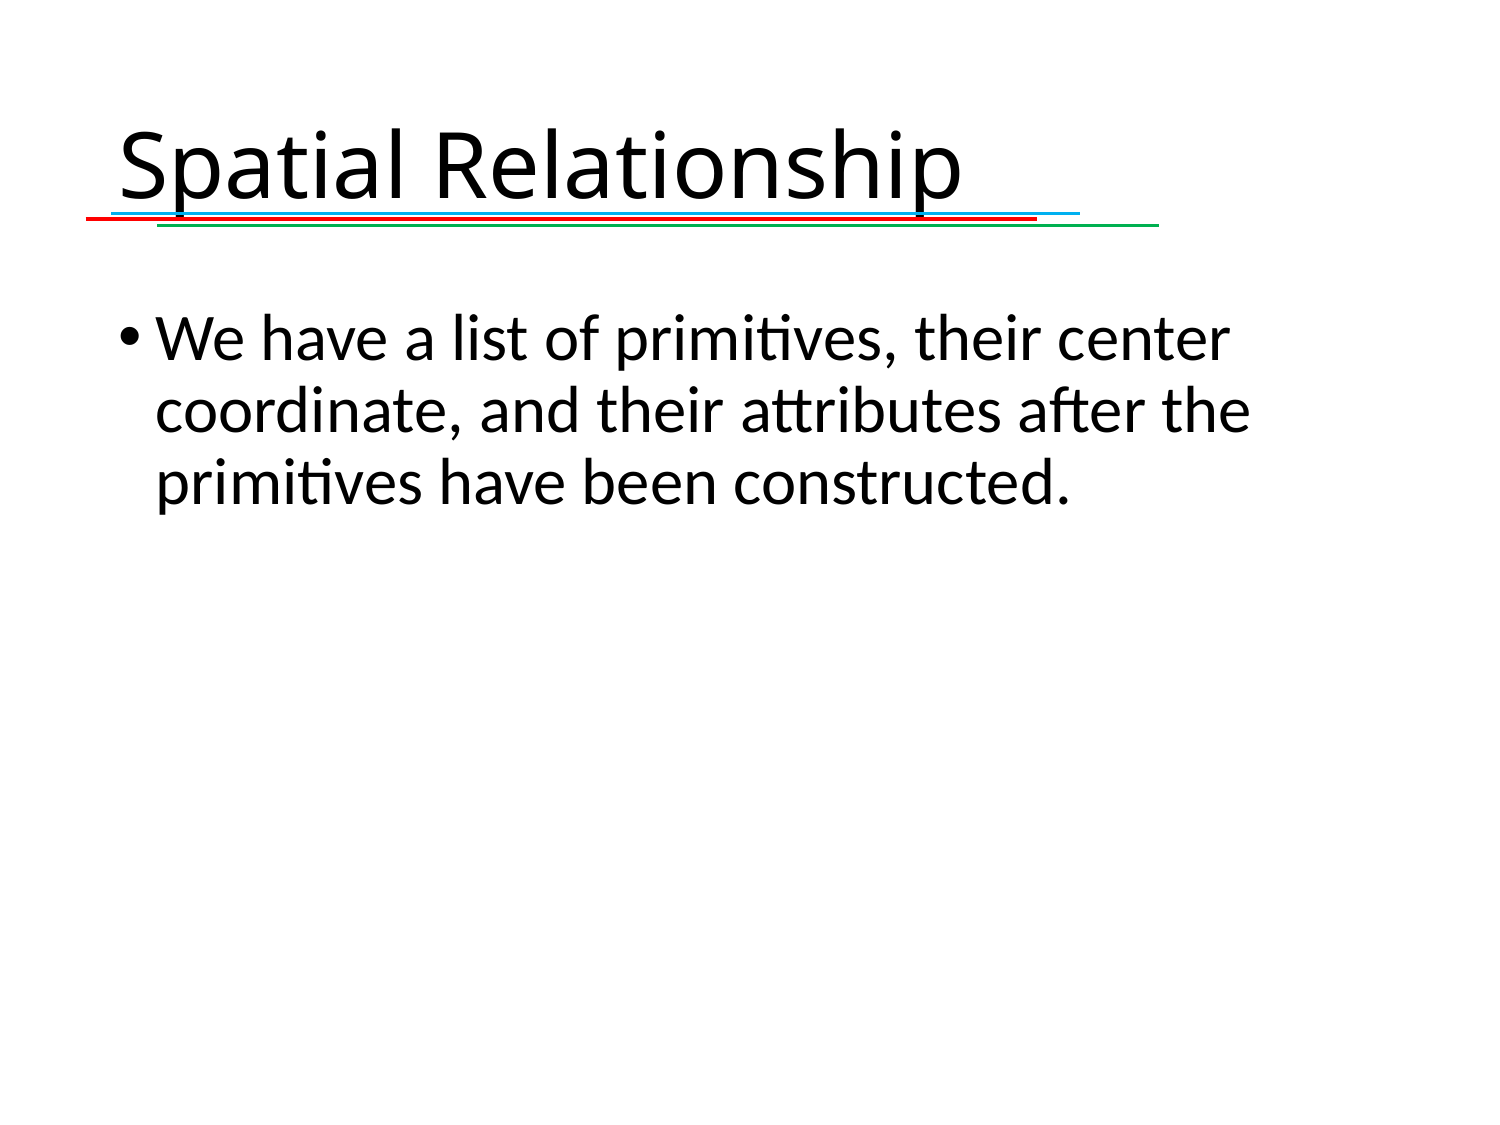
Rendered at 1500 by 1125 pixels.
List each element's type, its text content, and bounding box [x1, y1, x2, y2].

title Spatial Relationship [103, 59, 1416, 278]
list We have a list of primitives, their center coordinate, and their attributes after the primitives have been constructed. [103, 295, 1397, 592]
